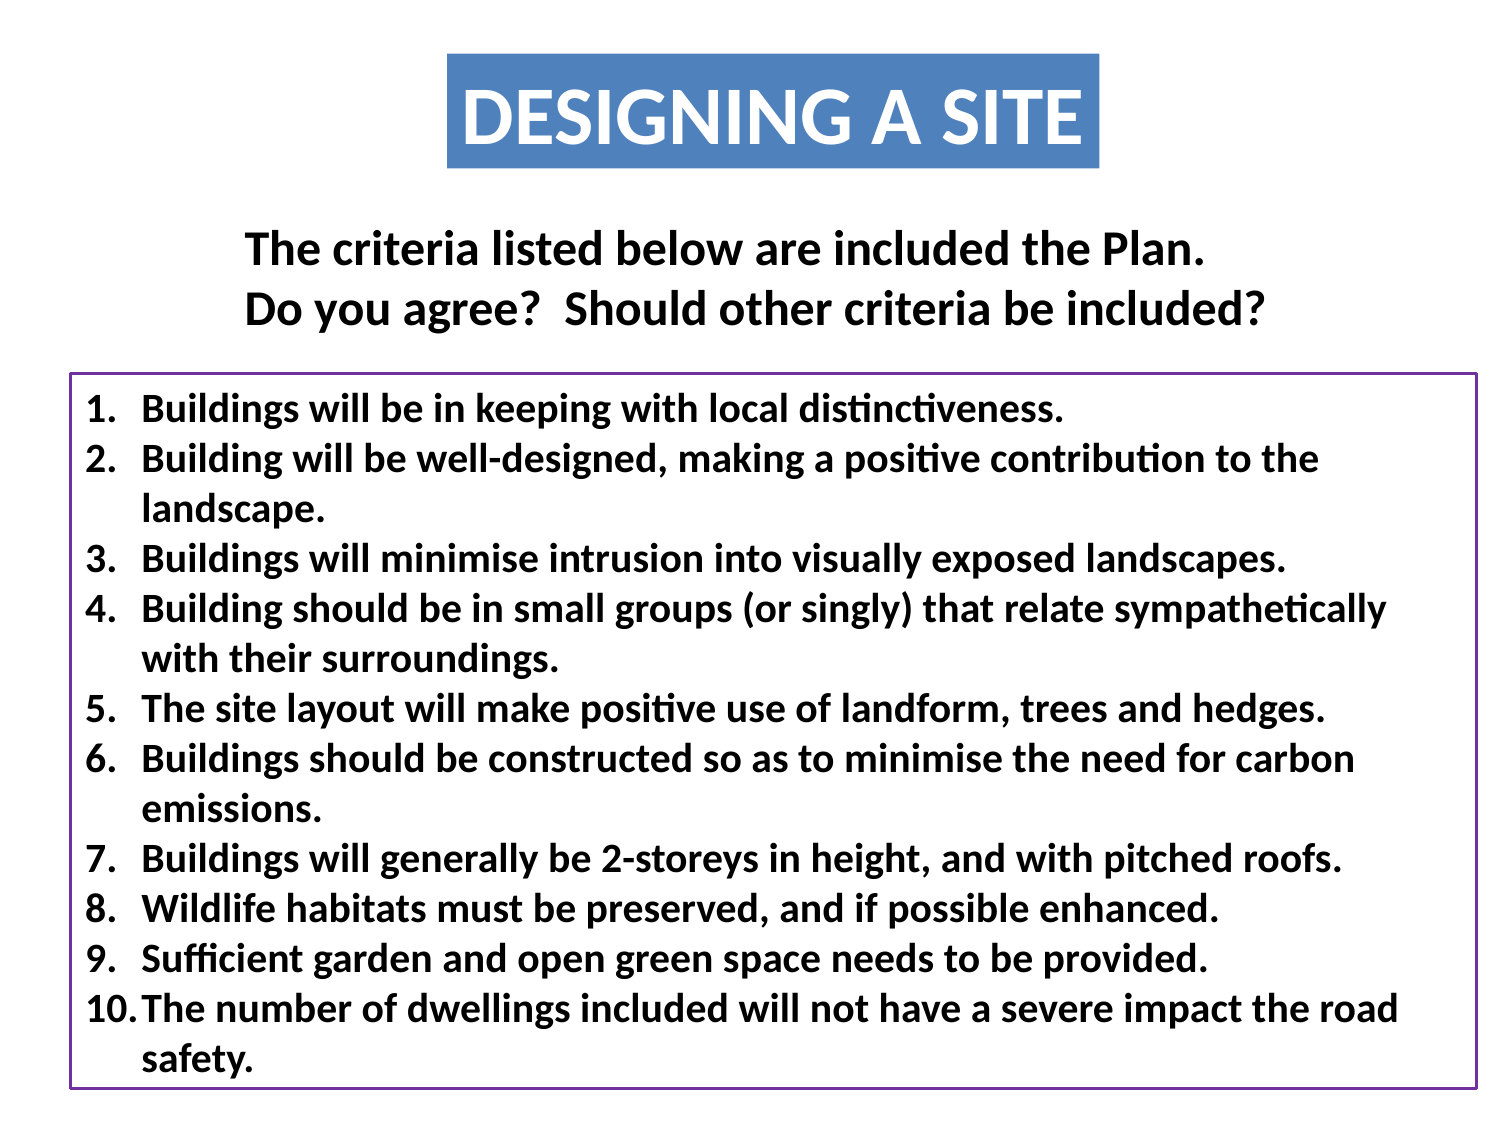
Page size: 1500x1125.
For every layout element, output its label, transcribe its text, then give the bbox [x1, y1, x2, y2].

text_box The criteria listed below are included the Plan. Do you agree? Should other criteria be included? [229, 208, 1317, 343]
text_box Buildings will be in keeping with local distinctiveness. Building will be well-designed, making a positive contribution to the landscape. Buildings will minimise intrusion into visually exposed landscapes. Building should be in small groups (or singly) that relate sympathetically with their surroundings. The site layout will make positive use of landform, trees and hedges. Buildings should be constructed so as to minimise the need for carbon emissions. Buildings will generally be 2-storeys in height, and with pitched roofs. Wildlife habitats must be preserved, and if possible enhanced. Sufficient garden and open green space needs to be provided. The number of dwellings included will not have a severe impact the road safety. [70, 373, 1477, 1089]
text_box DESIGNING A SITE [447, 53, 1100, 169]
